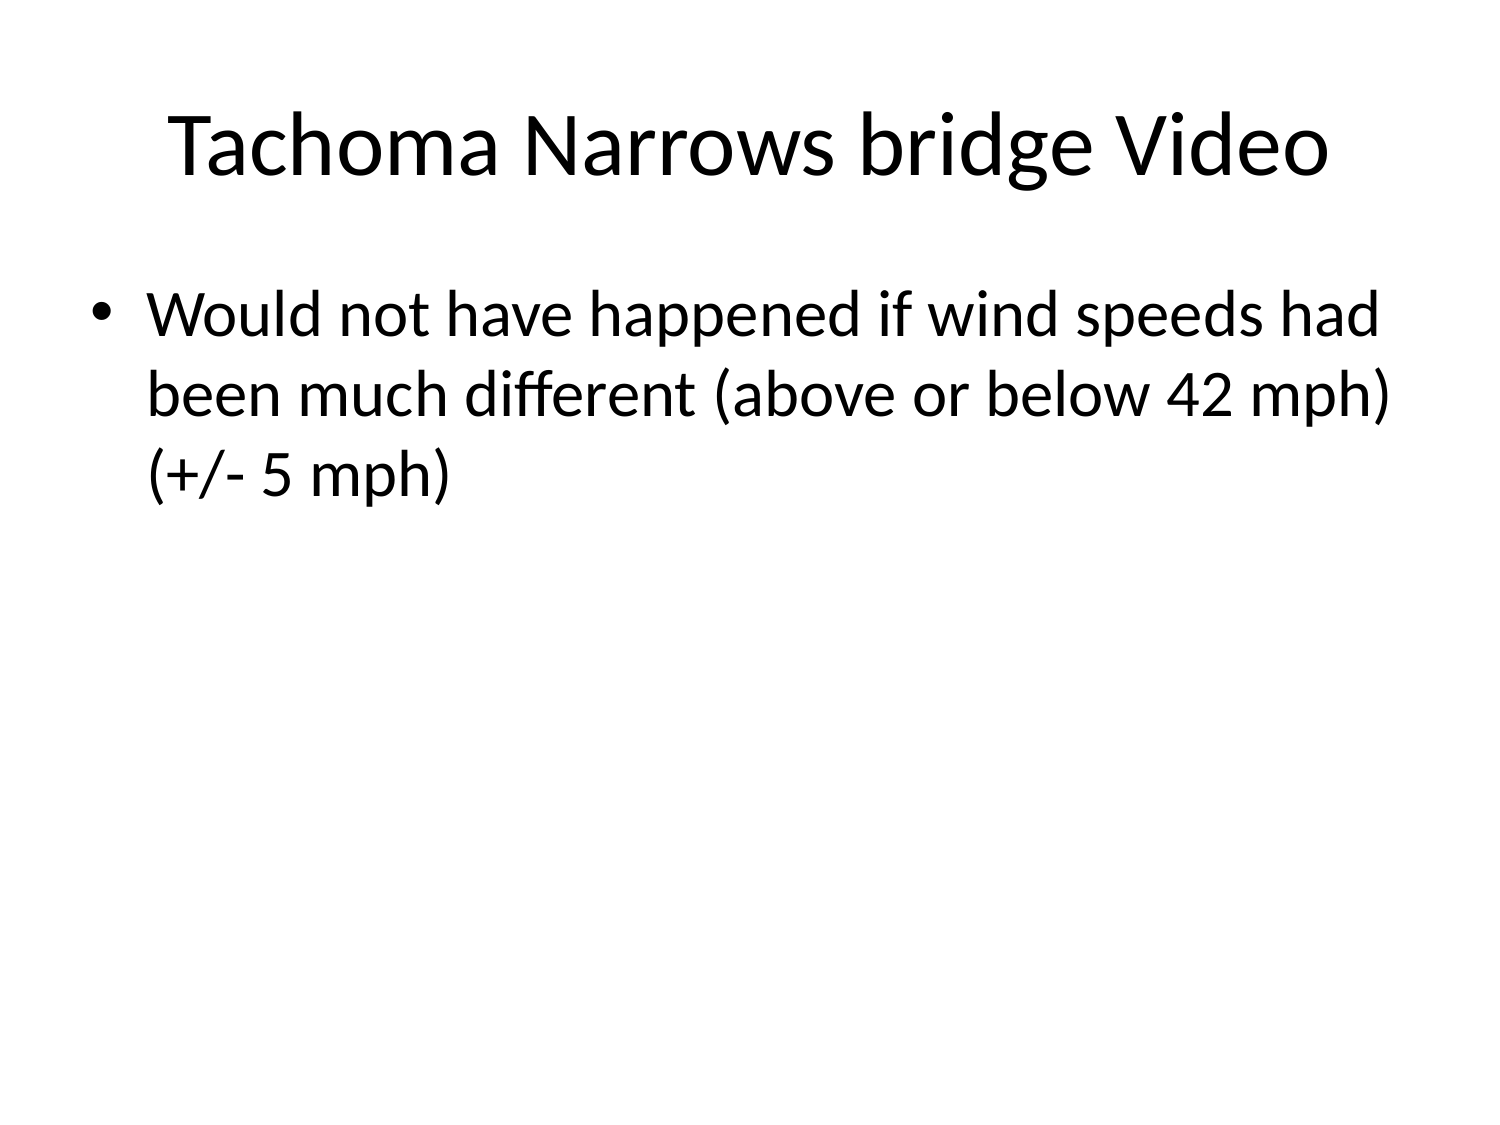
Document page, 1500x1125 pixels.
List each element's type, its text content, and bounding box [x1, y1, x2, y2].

title Tachoma Narrows bridge Video [75, 45, 1425, 233]
list Would not have happened if wind speeds had been much different (above or below 42 mph) (+/- 5 mph) [75, 262, 1425, 1005]
